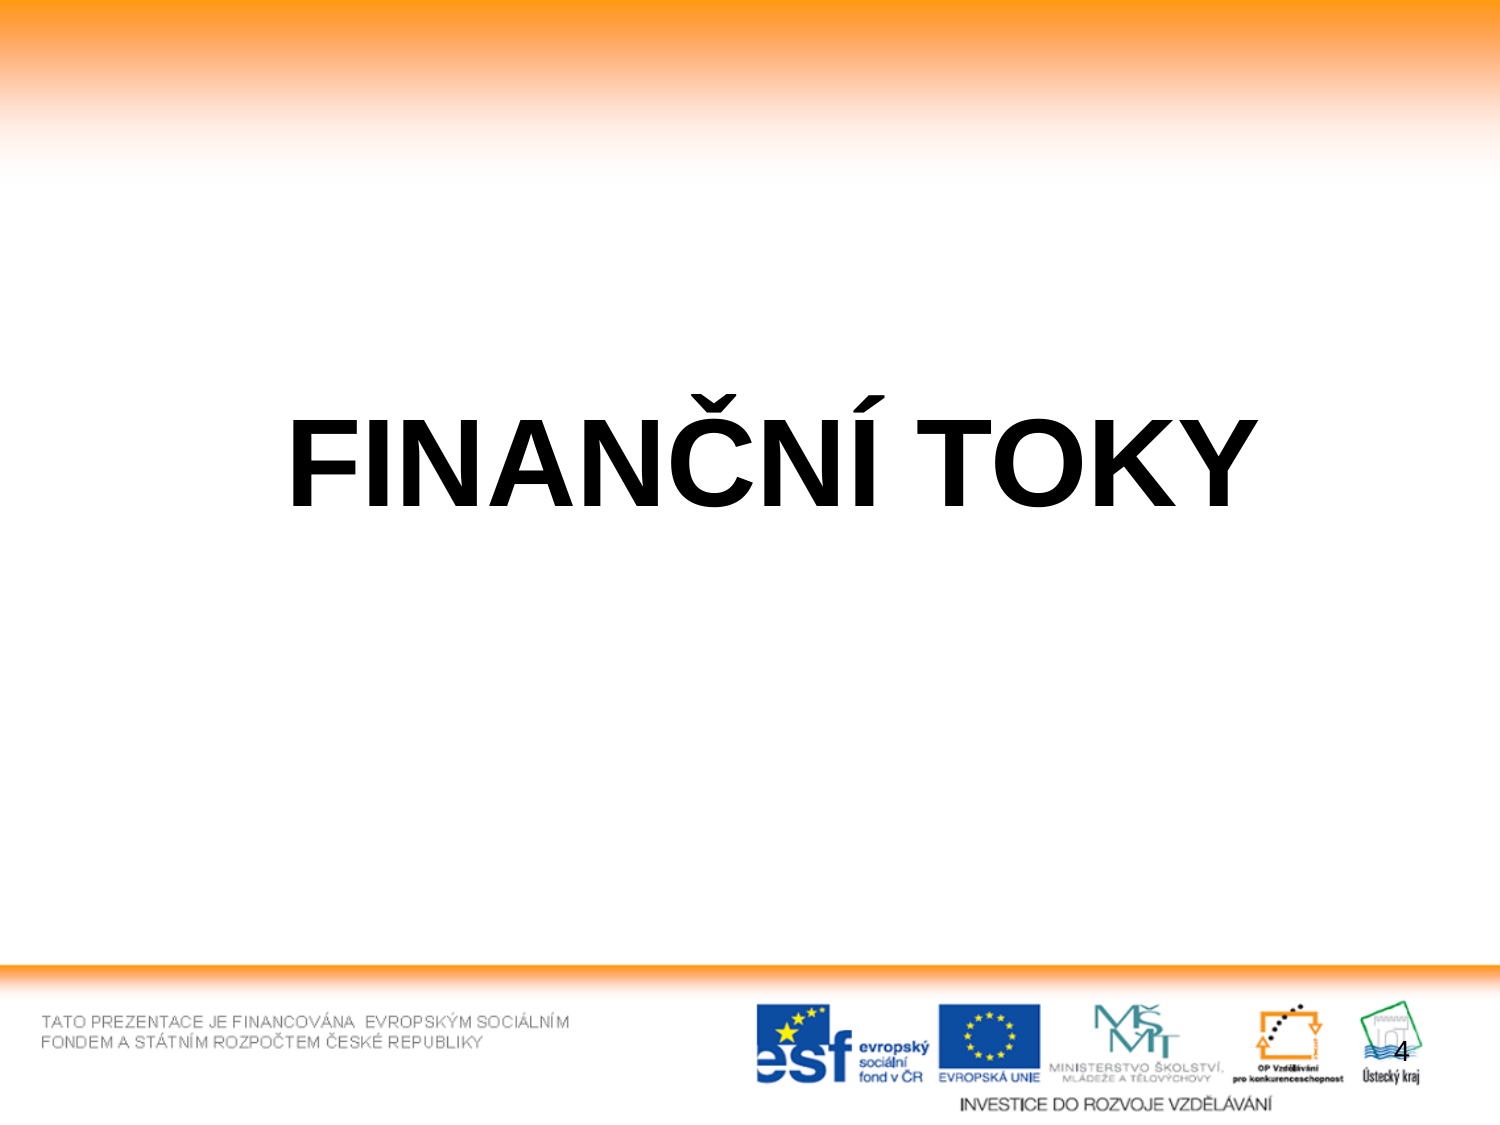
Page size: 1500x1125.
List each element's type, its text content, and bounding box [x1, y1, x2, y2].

title FINANČNÍ TOKY [135, 373, 1411, 598]
slide_number 4 [1074, 1024, 1426, 1103]
picture [0, 0, 1500, 1125]
